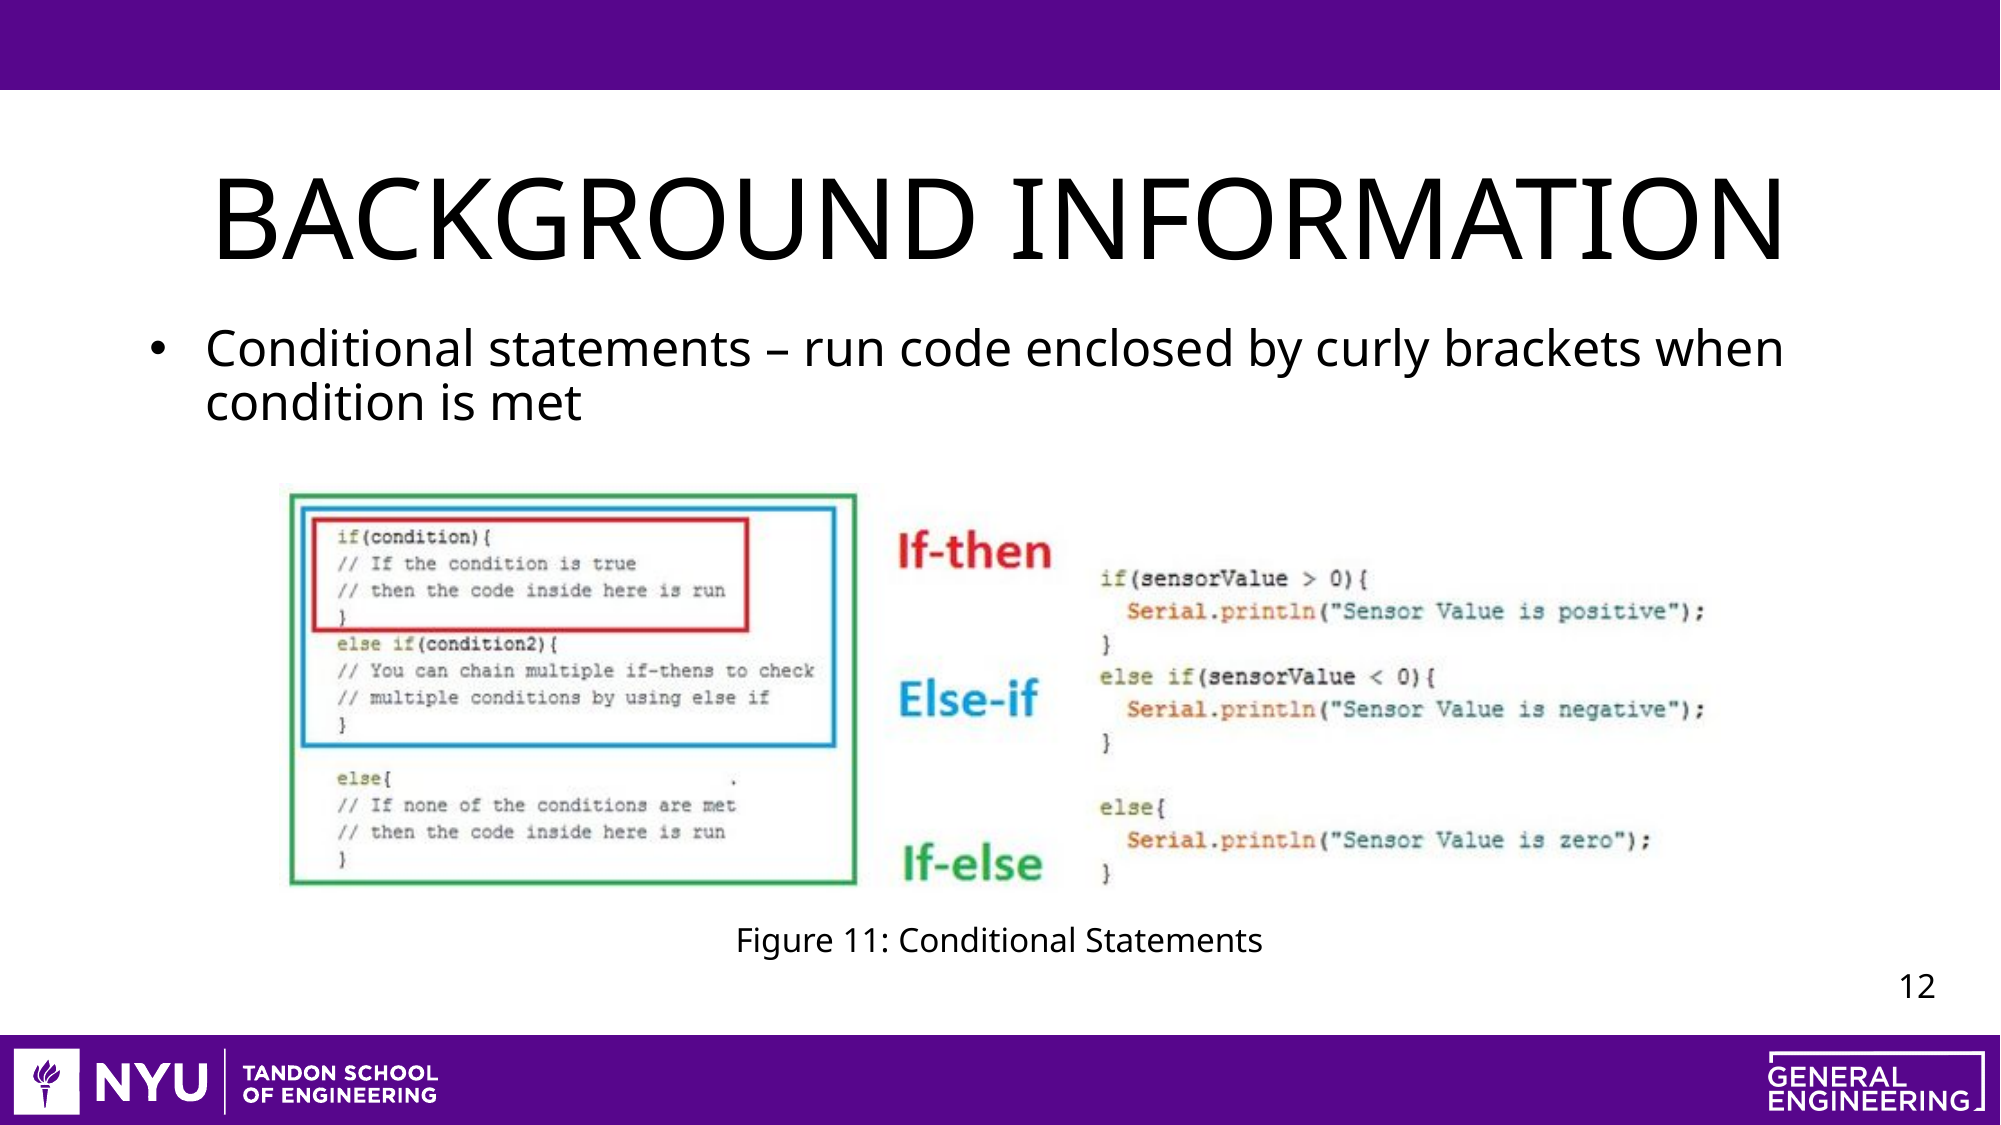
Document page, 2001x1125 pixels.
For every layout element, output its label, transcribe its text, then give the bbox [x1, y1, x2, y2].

text_box [0, 1034, 2000, 1125]
text_box 12 [1802, 958, 1951, 1013]
title BACKGROUND INFORMATION [92, 132, 1908, 292]
picture [1768, 1051, 1985, 1111]
picture [13, 1048, 438, 1115]
text_box [0, 0, 2000, 91]
picture [279, 483, 1721, 912]
text_box Figure 11: Conditional Statements [577, 912, 1423, 967]
subtitle Conditional statements – run code enclosed by curly brackets when condition is met [134, 315, 1866, 758]
